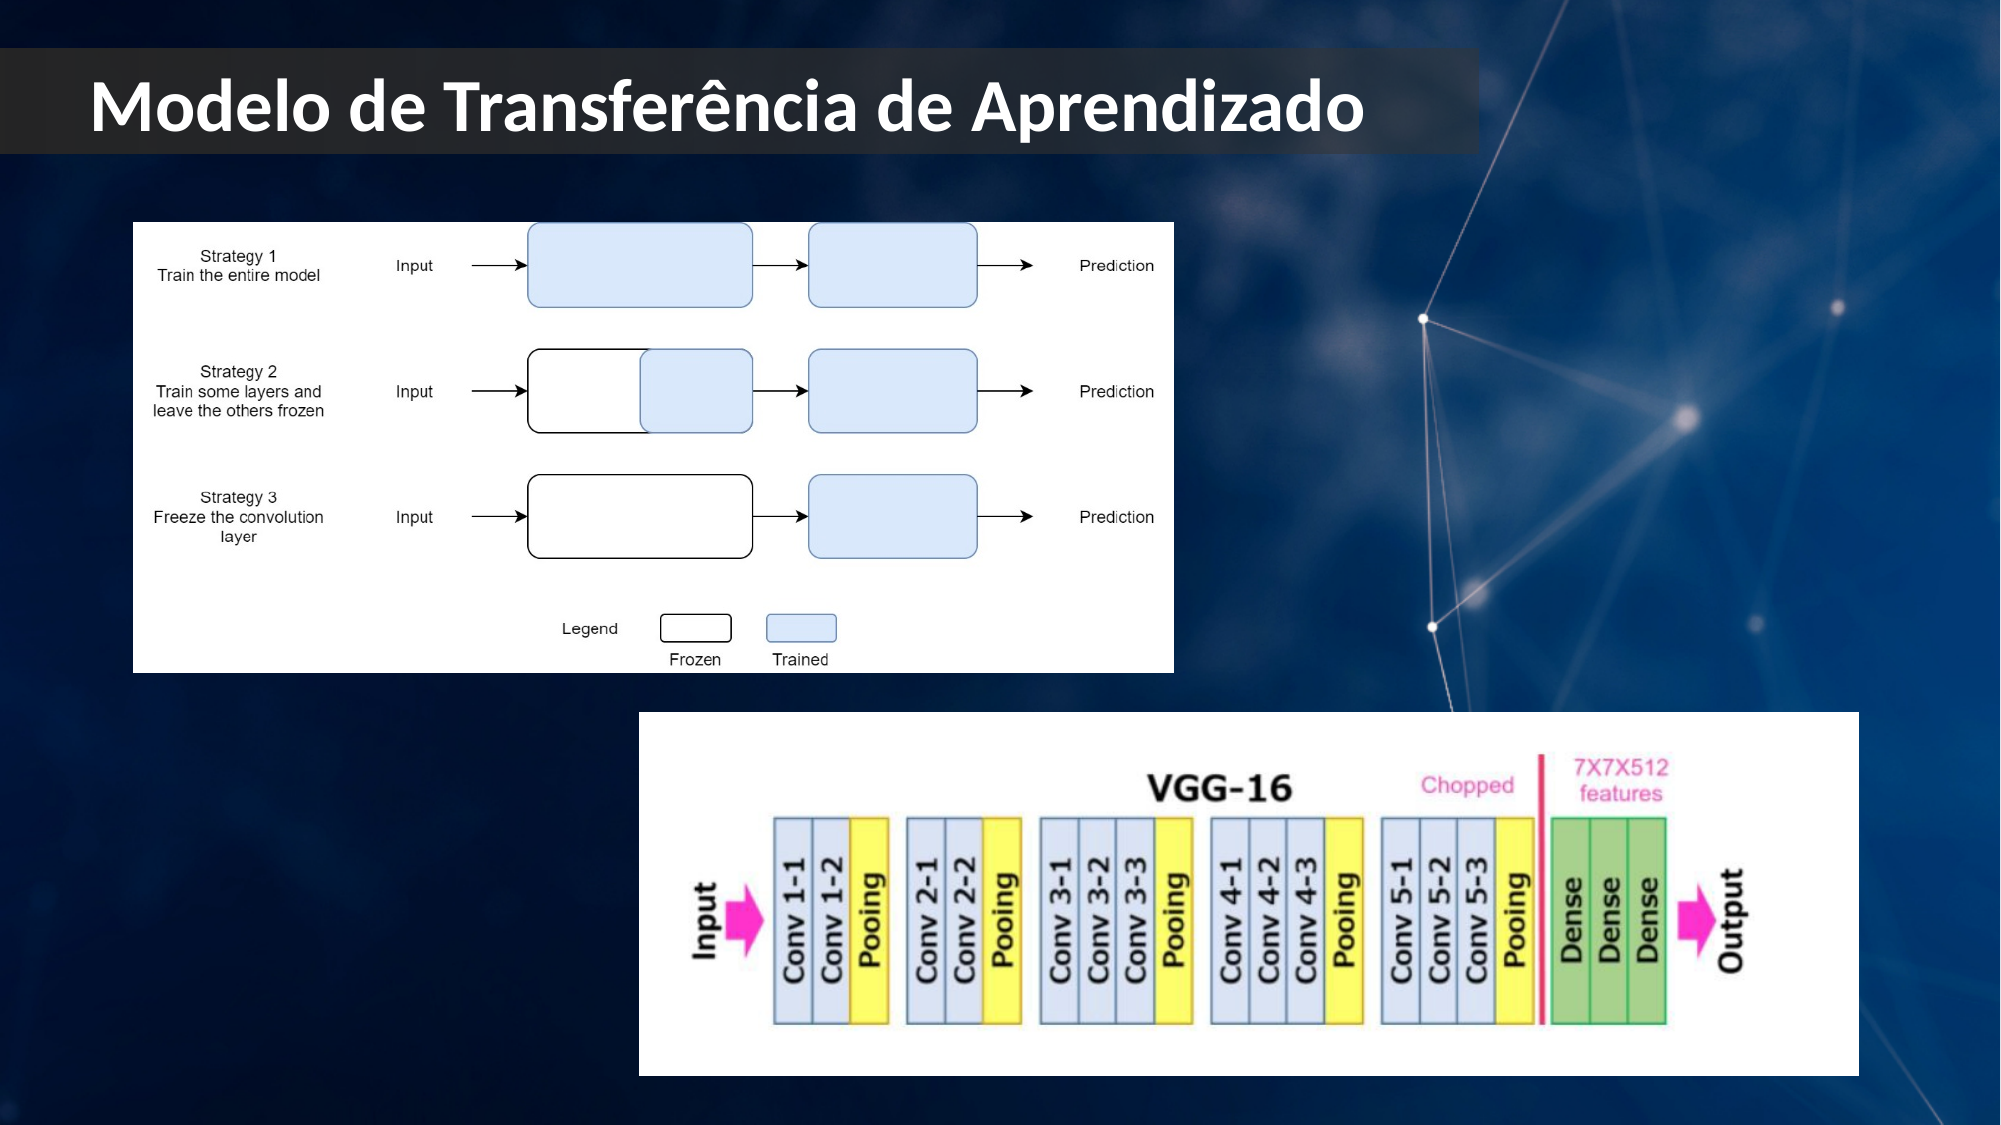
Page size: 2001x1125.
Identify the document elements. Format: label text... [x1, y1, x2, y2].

picture [0, 0, 2001, 1125]
text_box Modelo de Transferência de Aprendizado [0, 48, 1479, 154]
